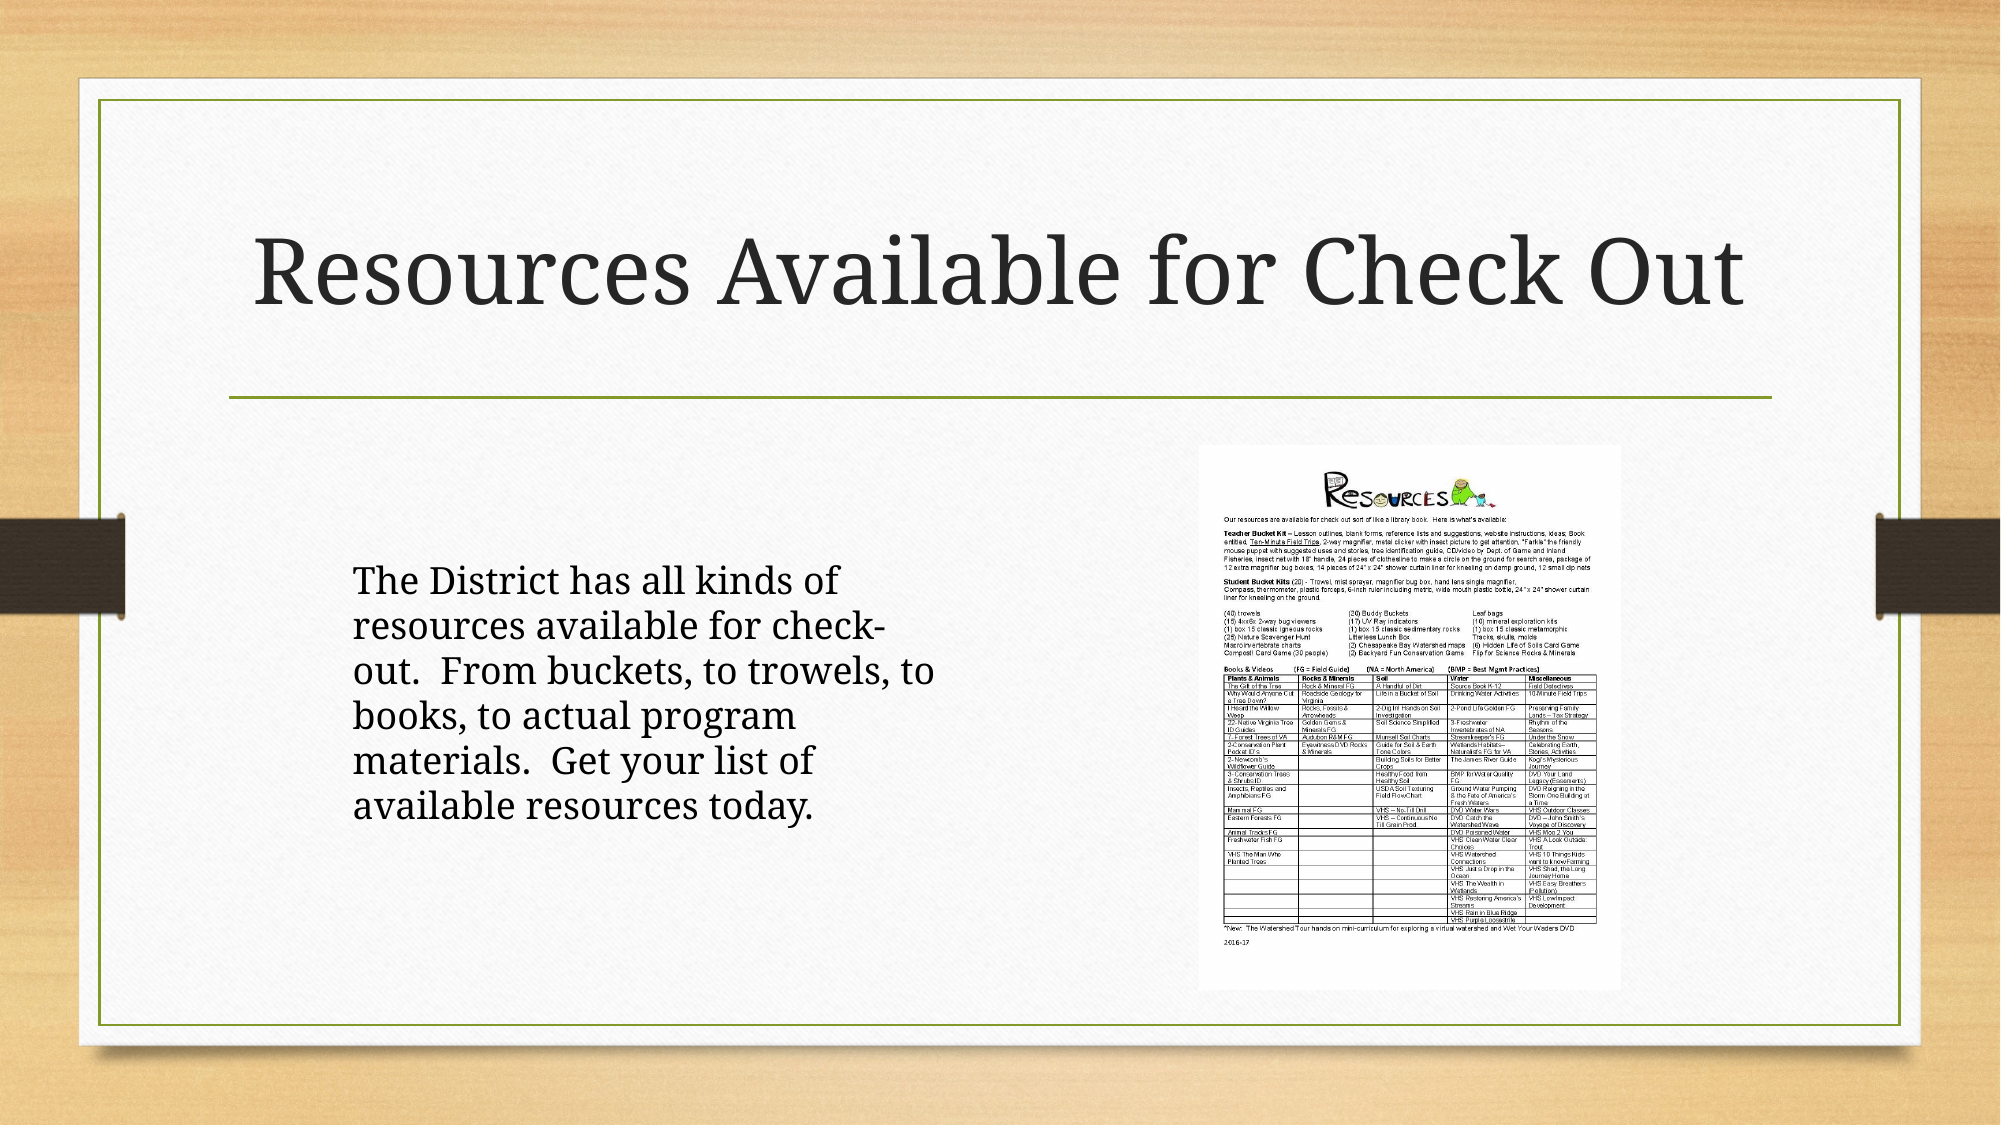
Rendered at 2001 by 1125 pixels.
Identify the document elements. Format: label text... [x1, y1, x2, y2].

title Resources Available for Check Out [212, 161, 1788, 375]
text_box The District has all kinds of resources available for check-out. From buckets, to trowels, to books, to actual program materials. Get your list of available resources today. [337, 549, 962, 835]
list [1199, 445, 1621, 990]
picture [0, 0, 2001, 1125]
